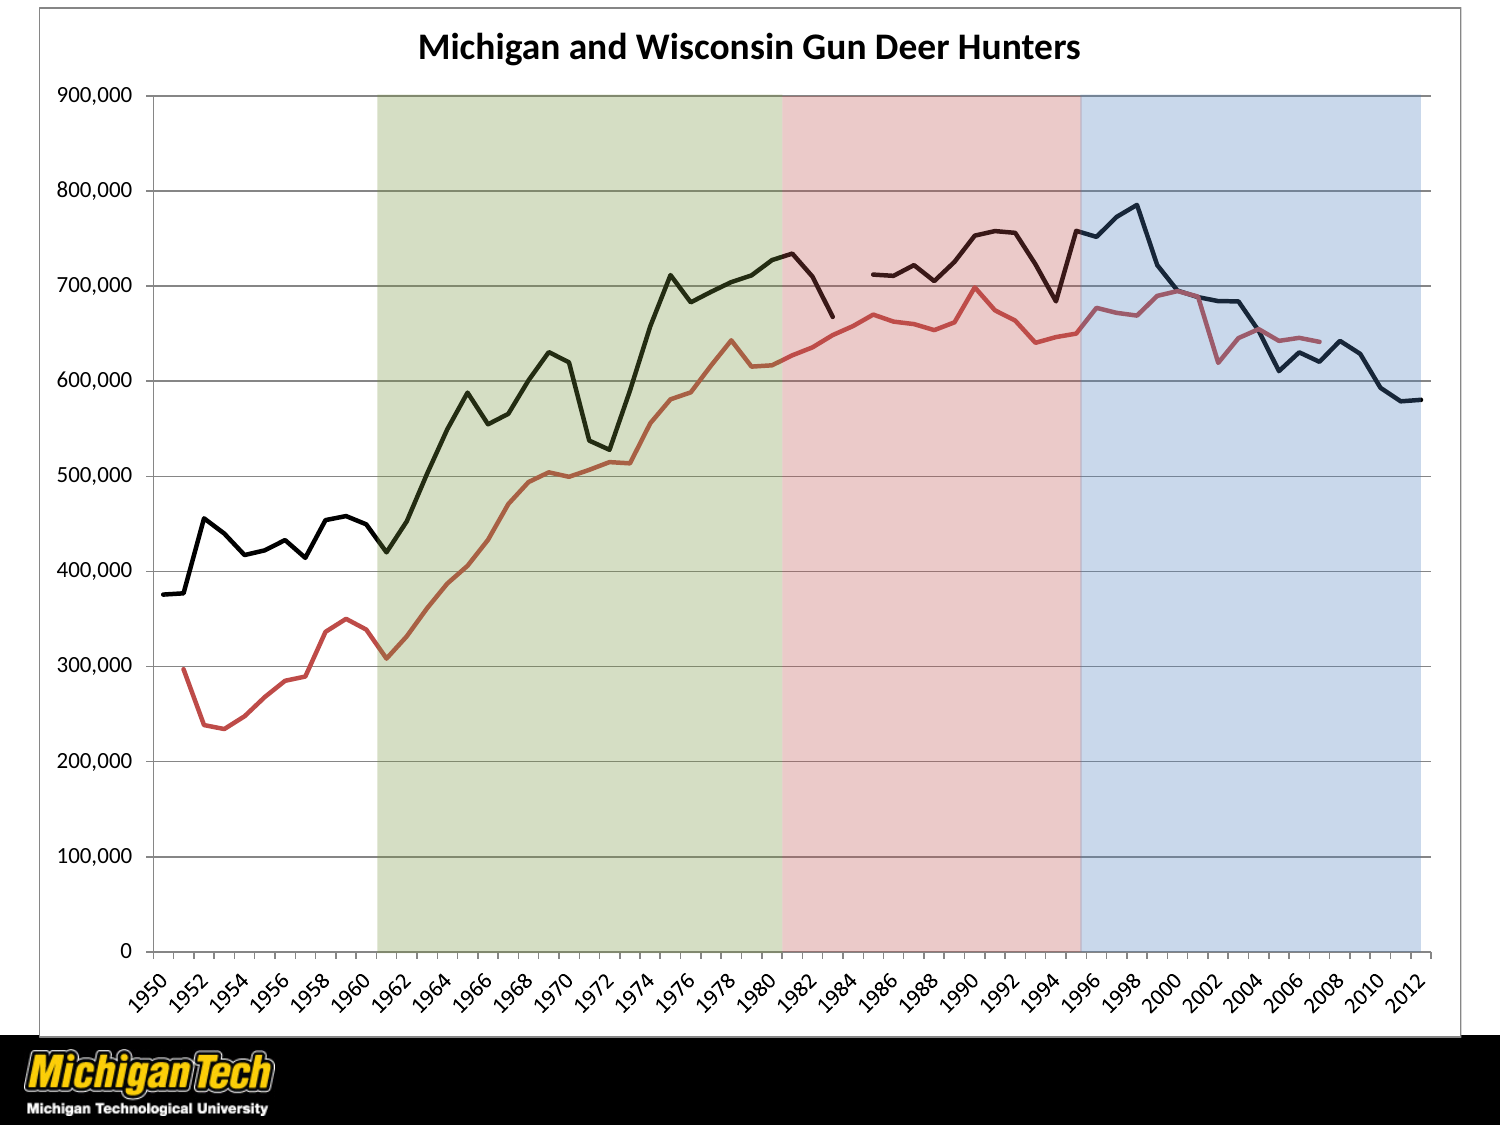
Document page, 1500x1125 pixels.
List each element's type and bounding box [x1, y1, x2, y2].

picture [38, 7, 1462, 1038]
text_box [0, 1037, 1500, 1125]
